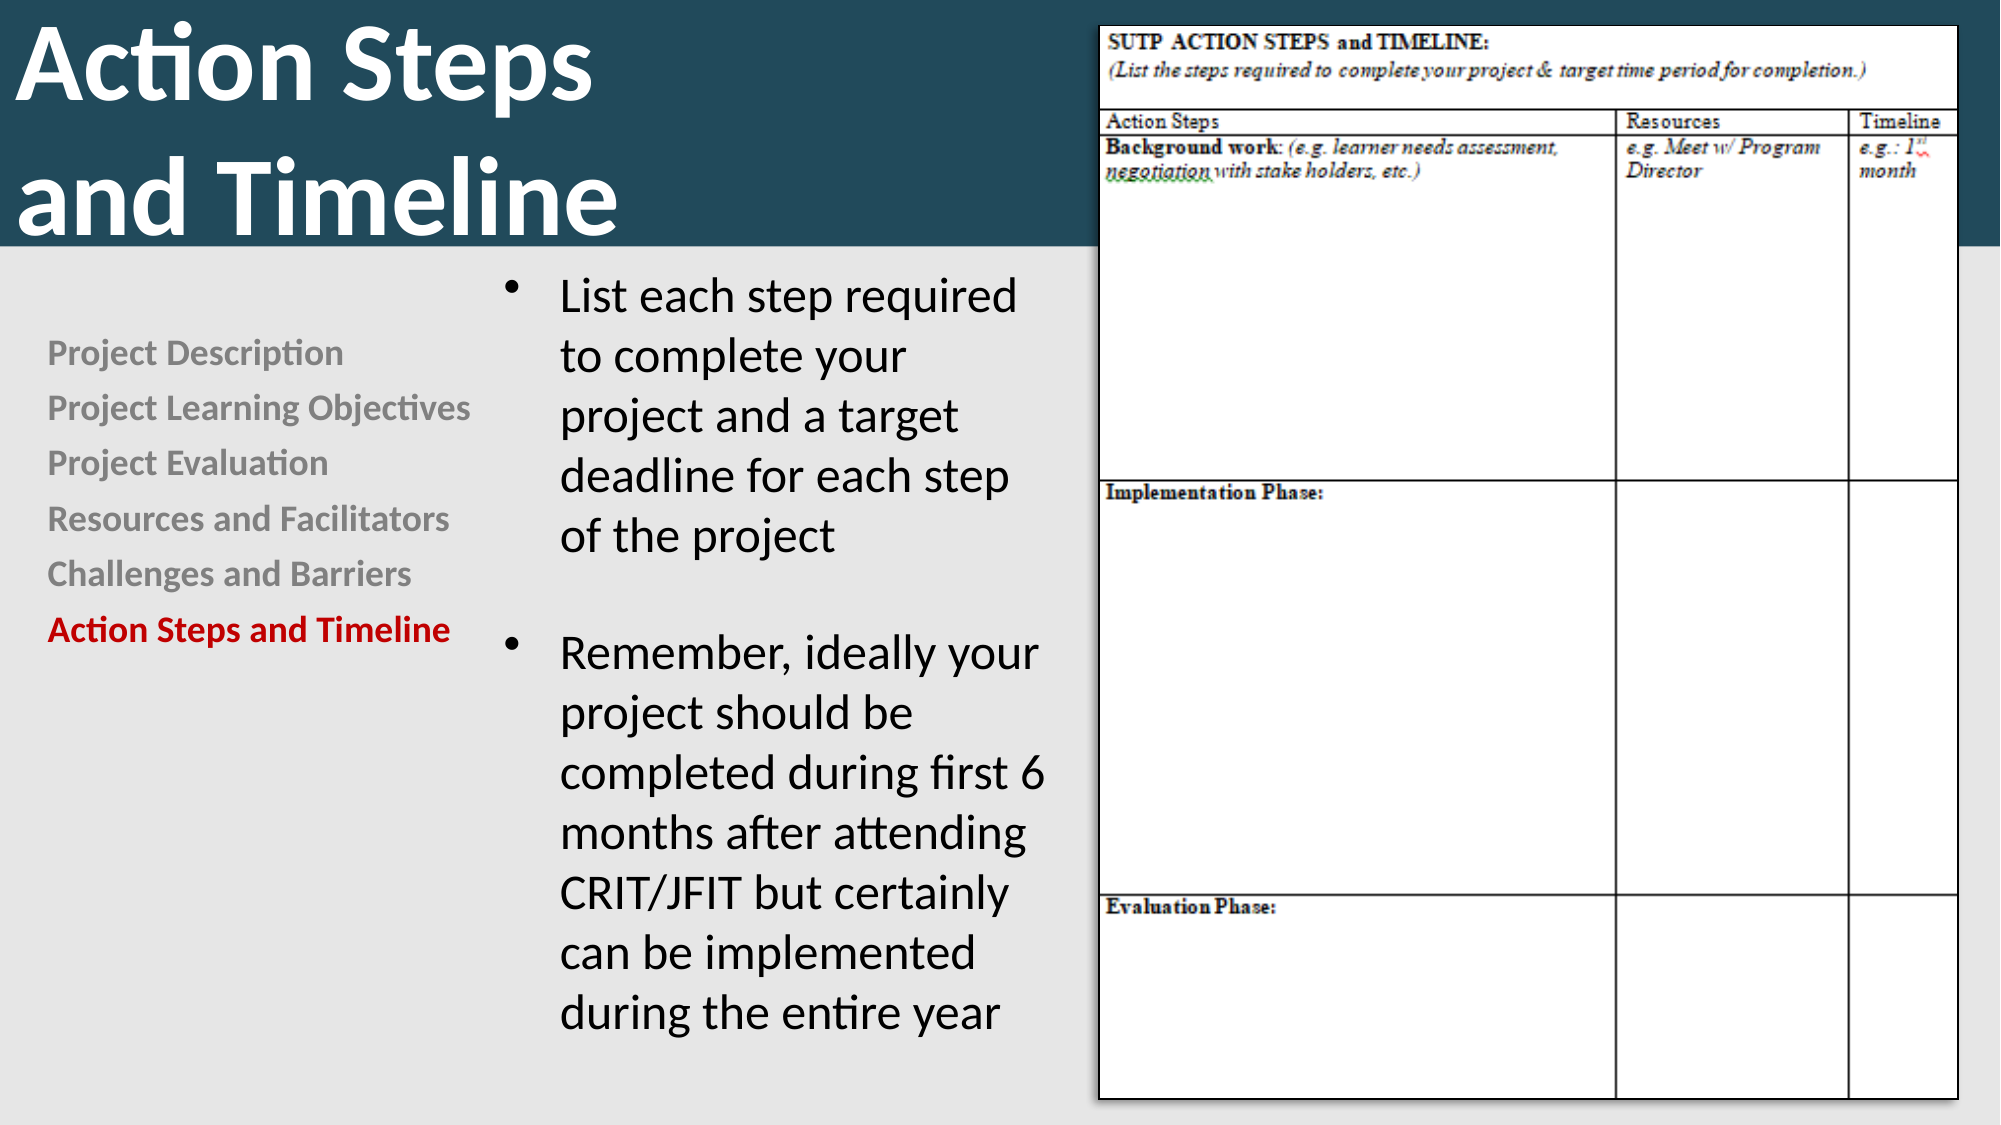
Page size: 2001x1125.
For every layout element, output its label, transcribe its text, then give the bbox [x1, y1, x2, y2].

list List each step required to complete your project and a target deadline for each step of the project Remember, ideally your project should be completed during first 6 months after attending CRIT/JFIT but certainly can be implemented during the entire year [488, 255, 1075, 1121]
picture [1099, 26, 1958, 1099]
text_box Project Description Project Learning Objectives Project Evaluation Resources and Facilitators Challenges and Barriers Action Steps and Timeline [33, 325, 487, 658]
title Action Steps and Timeline [0, 0, 2000, 247]
